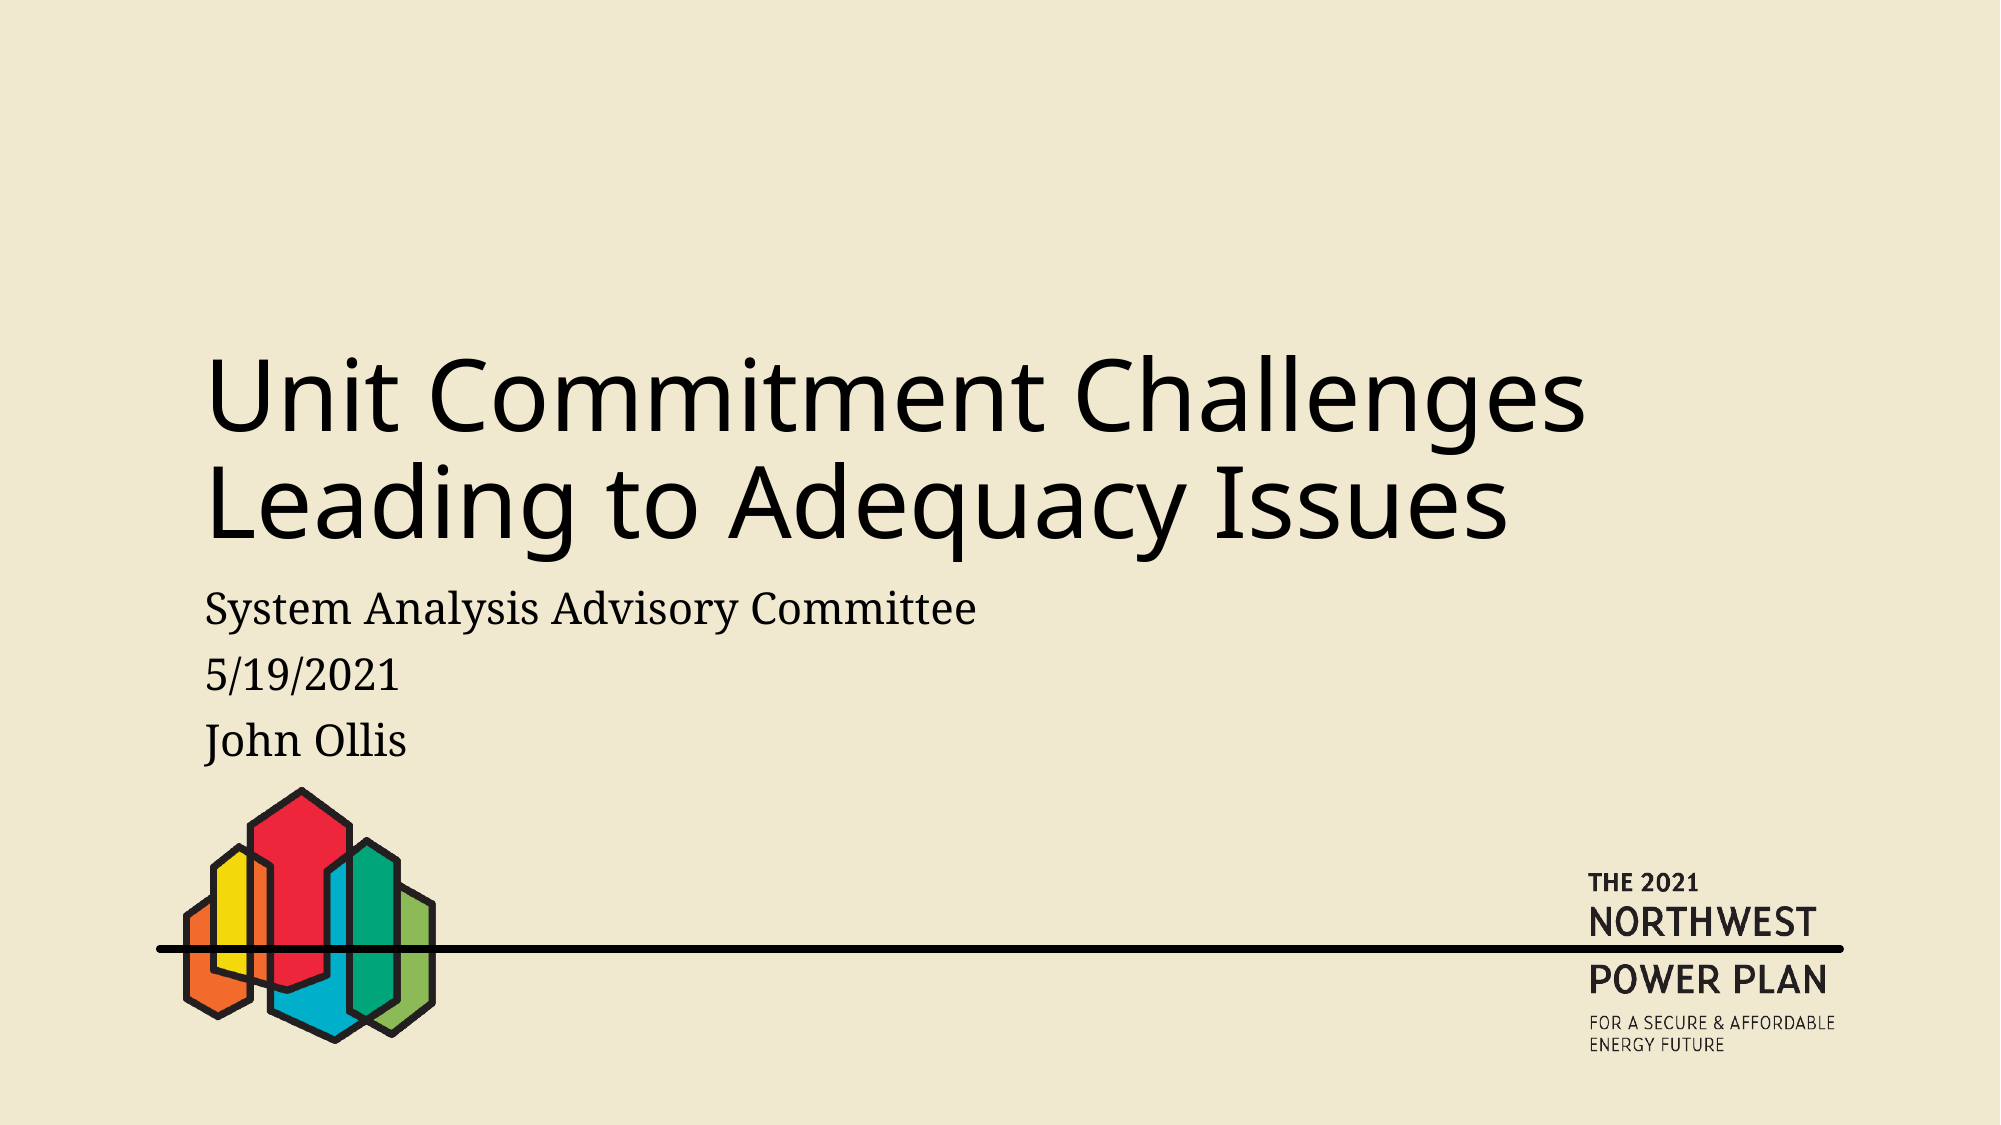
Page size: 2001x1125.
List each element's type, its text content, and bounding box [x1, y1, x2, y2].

picture [182, 786, 436, 945]
list System Analysis Advisory Committee 5/19/2021 John Ollis [189, 578, 1915, 775]
picture [1587, 953, 1841, 1056]
picture [1587, 868, 1841, 945]
picture [182, 953, 436, 1044]
title Unit Commitment Challenges Leading to Adequacy Issues [189, 126, 1915, 569]
